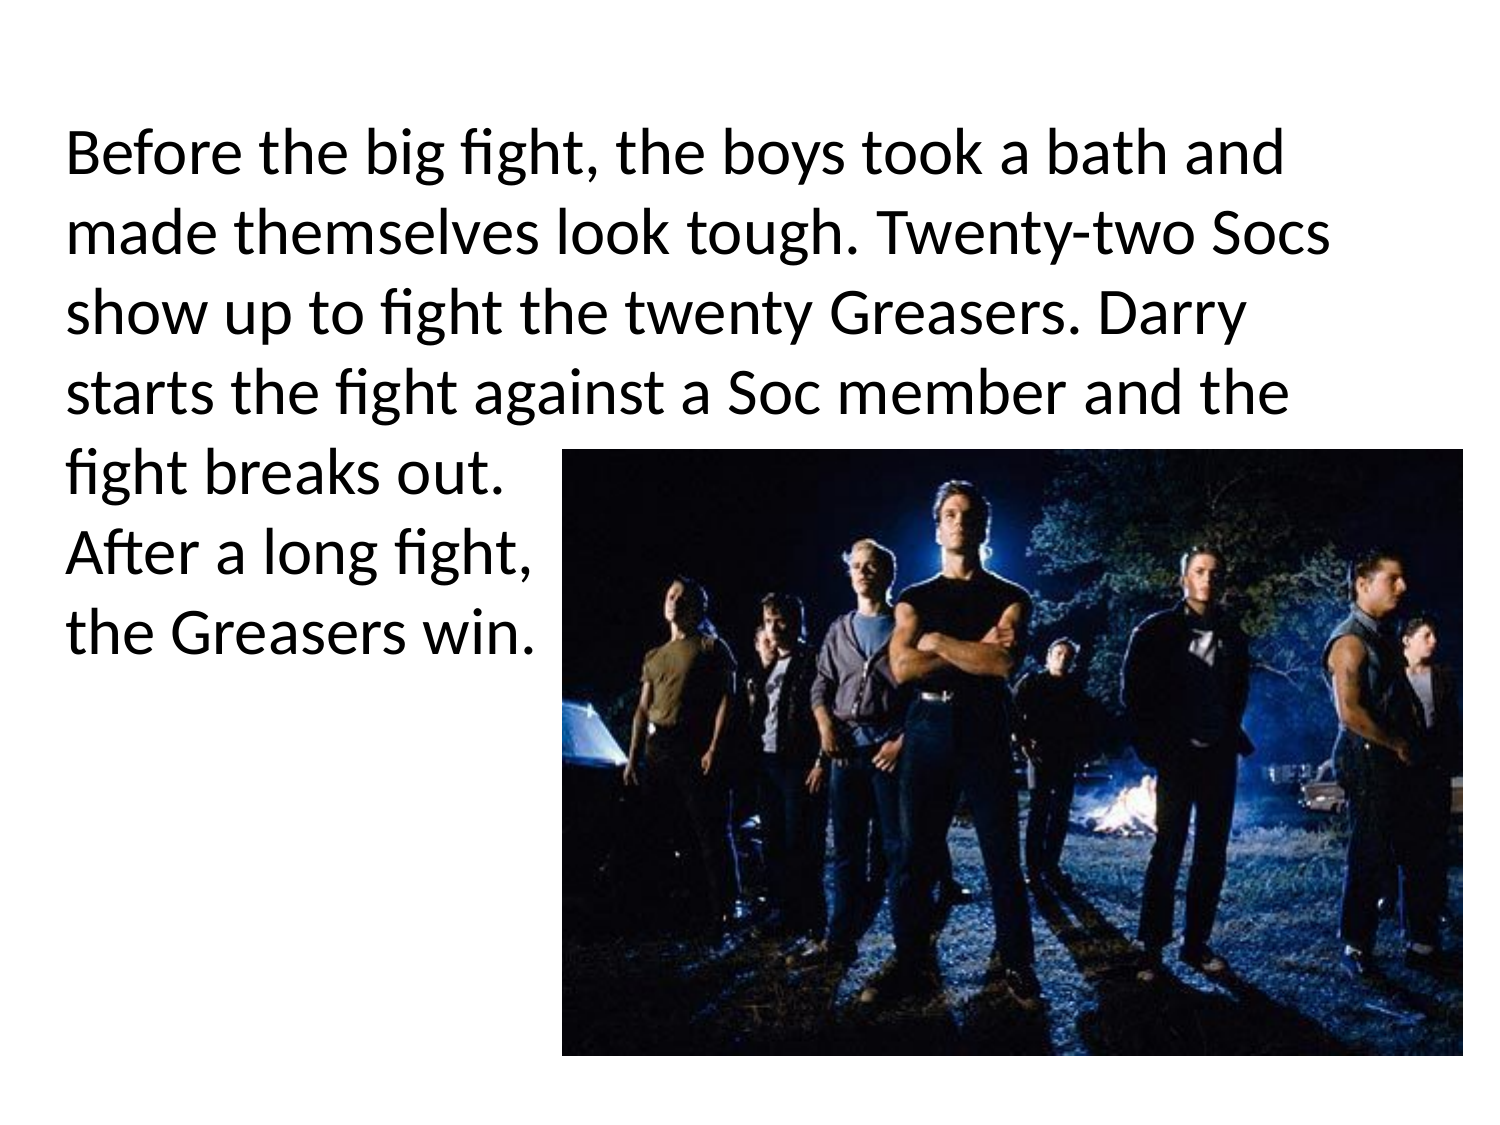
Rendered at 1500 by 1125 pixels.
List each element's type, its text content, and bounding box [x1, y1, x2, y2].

list Before the big fight, the boys took a bath and made themselves look tough. Twenty-two Socs show up to fight the twenty Greasers. Darry starts the fight against a Soc member and the fight breaks out. After a long fight, the Greasers win. [50, 99, 1425, 1018]
picture [562, 449, 1463, 1057]
